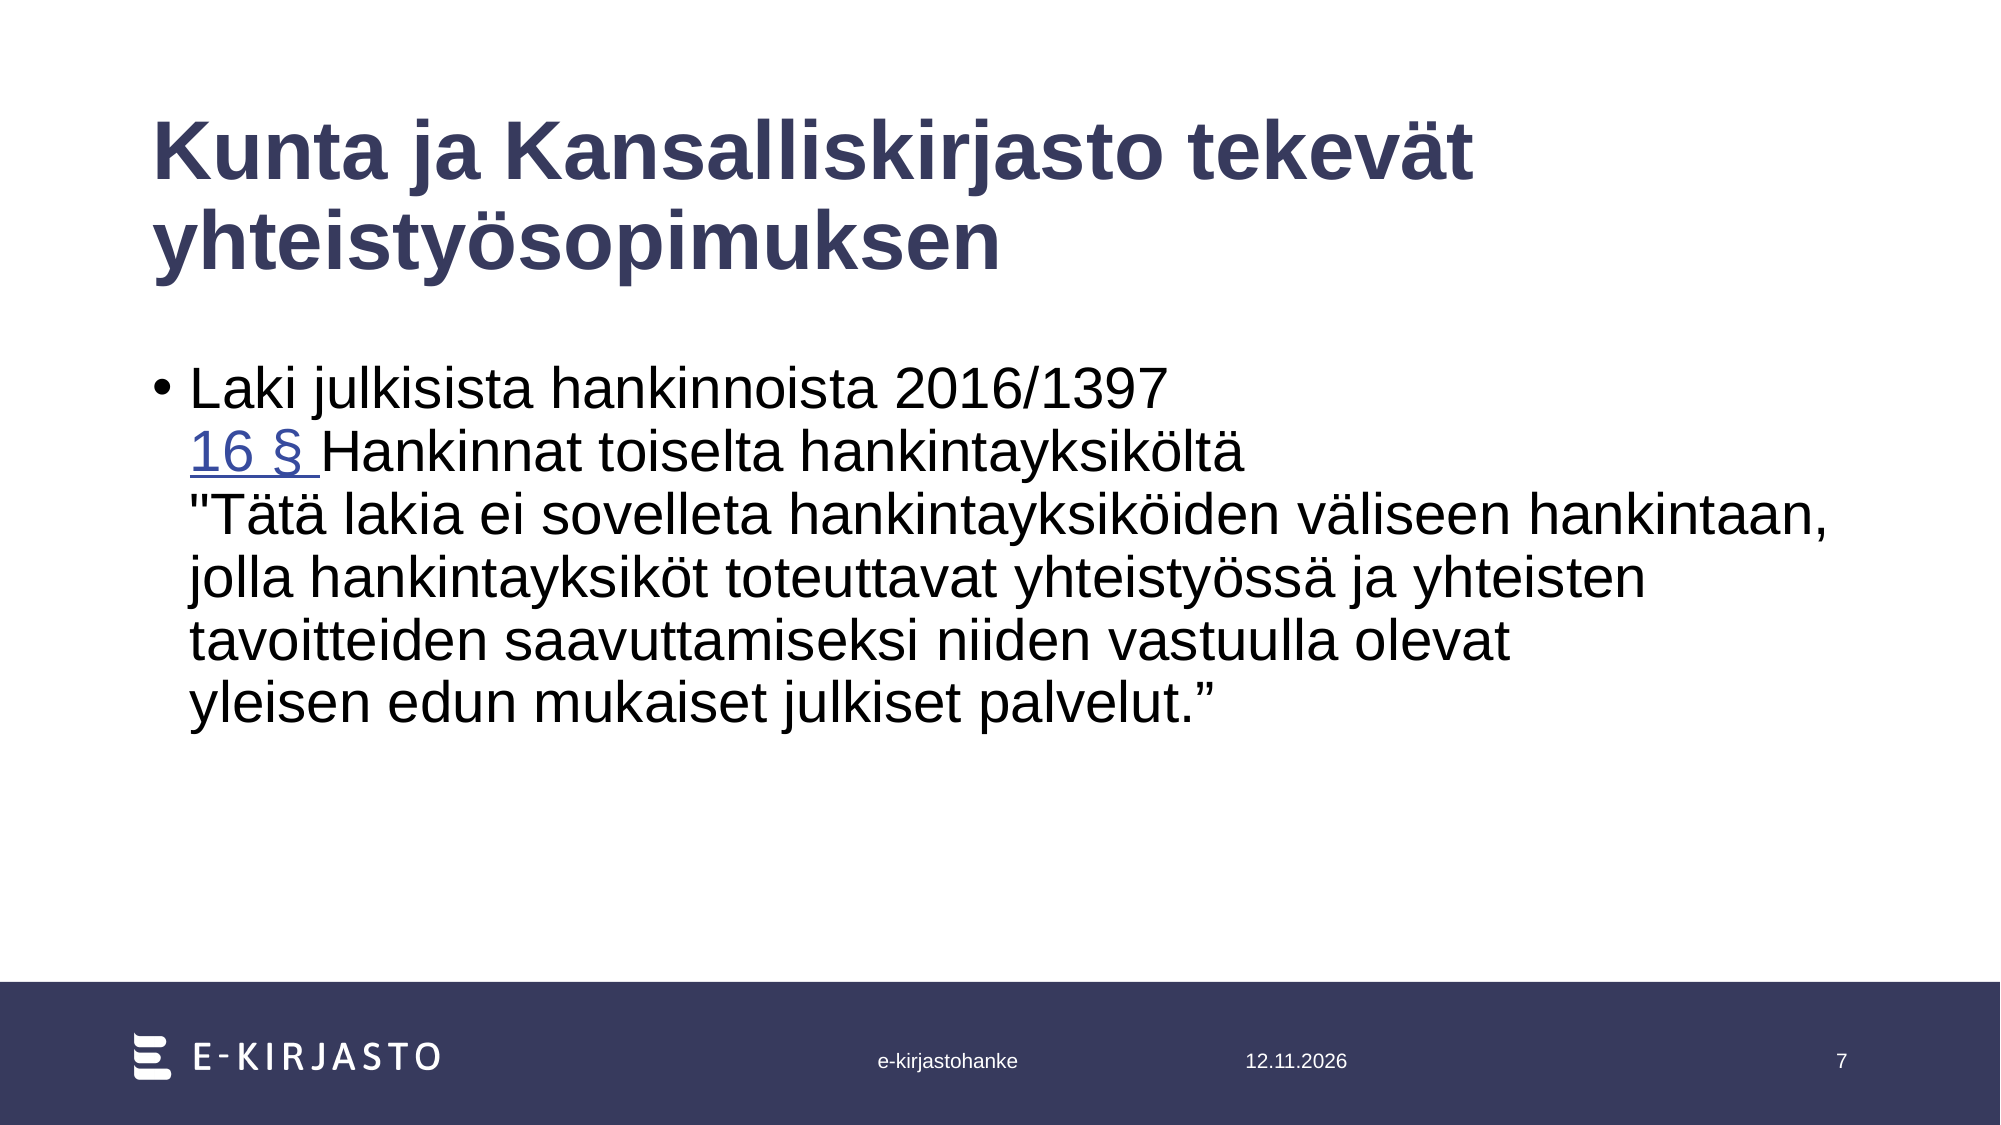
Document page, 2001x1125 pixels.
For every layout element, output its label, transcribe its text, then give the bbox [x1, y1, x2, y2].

list Laki julkisista hankinnoista 2016/1397 16 § Hankinnat toiselta hankintayksiköltä "Tätä lakia ei sovelleta hankintayksiköiden väliseen hankintaan, jolla hankintayksiköt toteuttavat yhteistyössä ja yhteisten tavoitteiden saavuttamiseksi niiden vastuulla olevat yleisen edun mukaiset julkiset palvelut.” [137, 351, 1863, 897]
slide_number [1230, 1030, 1681, 1091]
slide_number 7 [1747, 1030, 1863, 1091]
title Kunta ja Kansalliskirjasto tekevät yhteistyösopimuksen [137, 79, 1863, 296]
footer e-kirjastohanke [679, 1030, 1217, 1091]
picture [108, 1021, 465, 1091]
